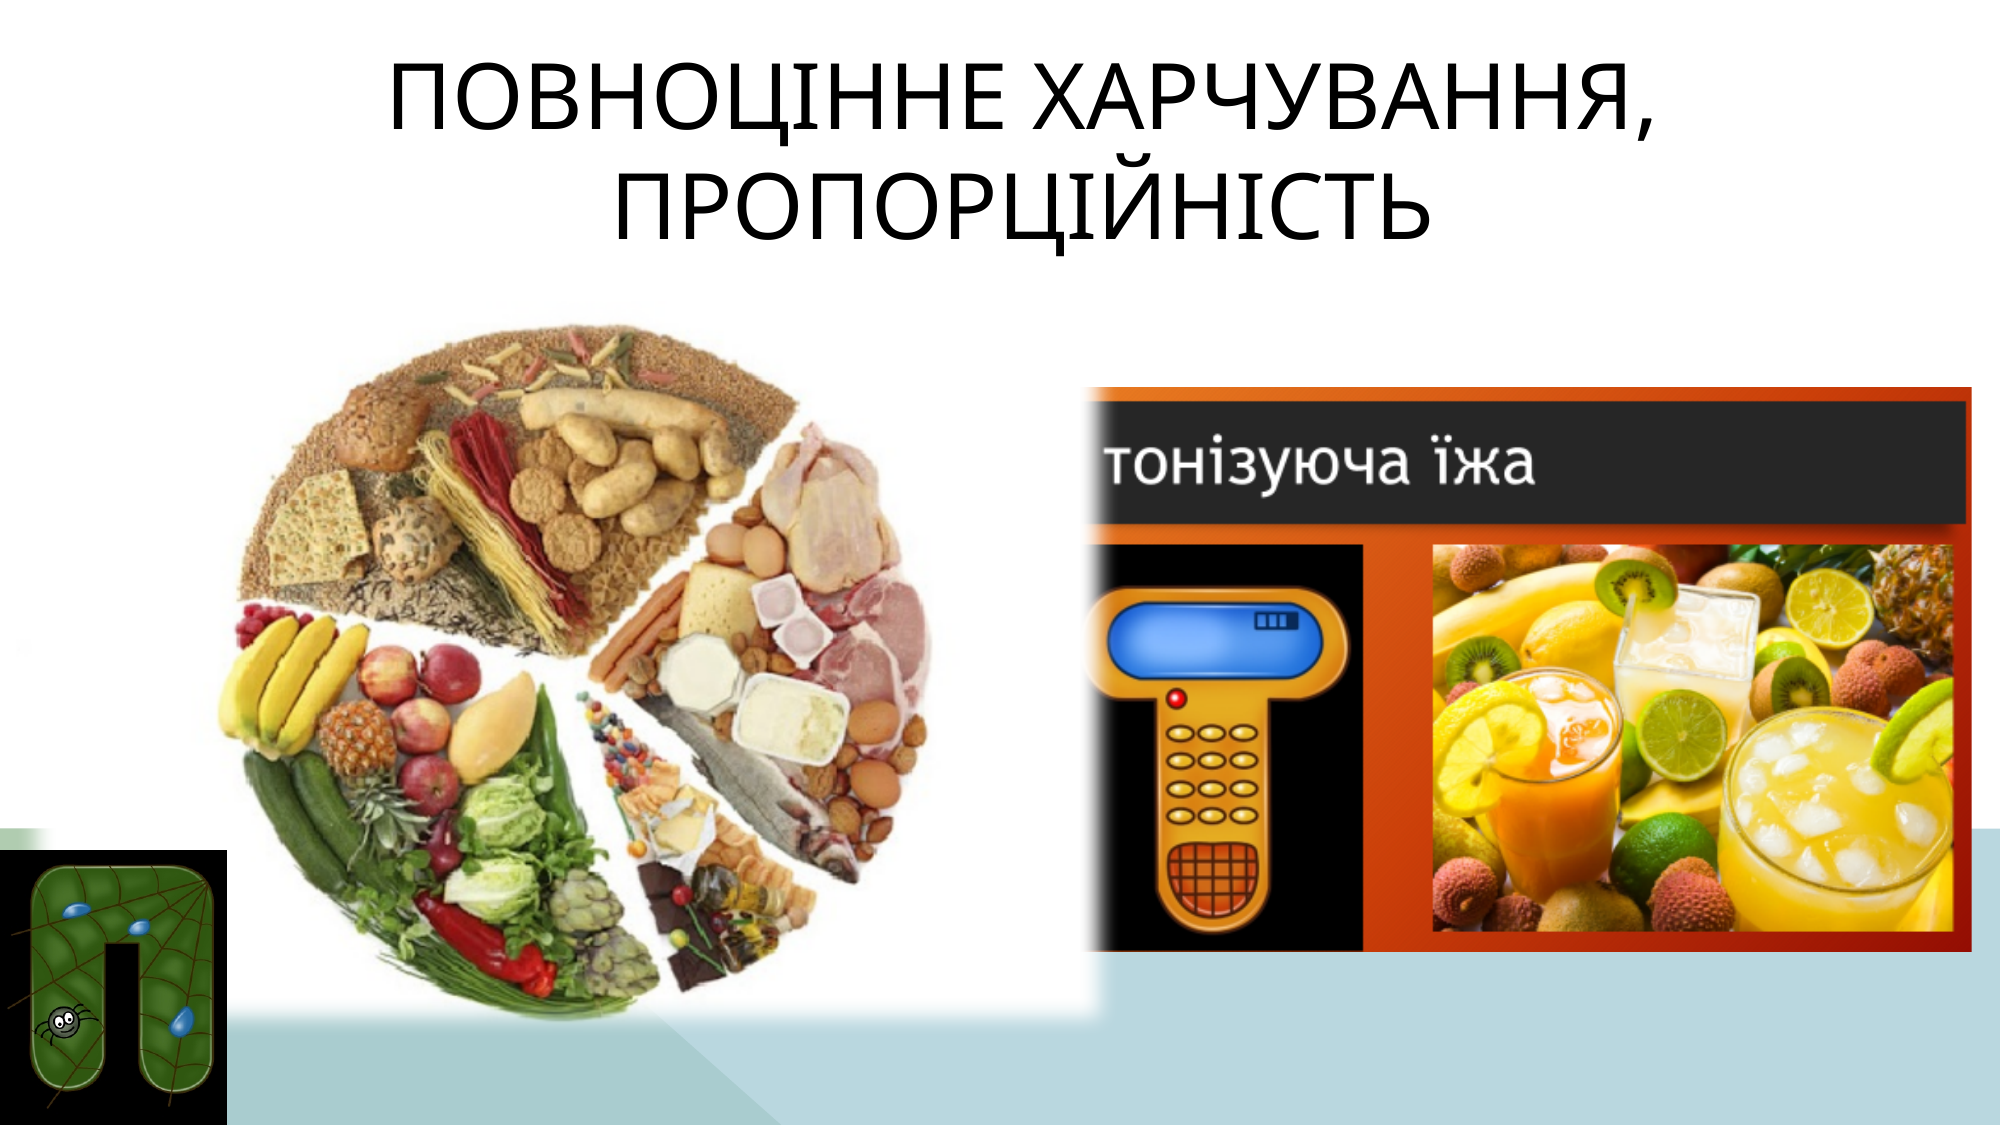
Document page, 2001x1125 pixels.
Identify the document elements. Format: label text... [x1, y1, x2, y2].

picture [0, 301, 1972, 1125]
title повноцінне харчування, пропорційність [180, 60, 1866, 237]
